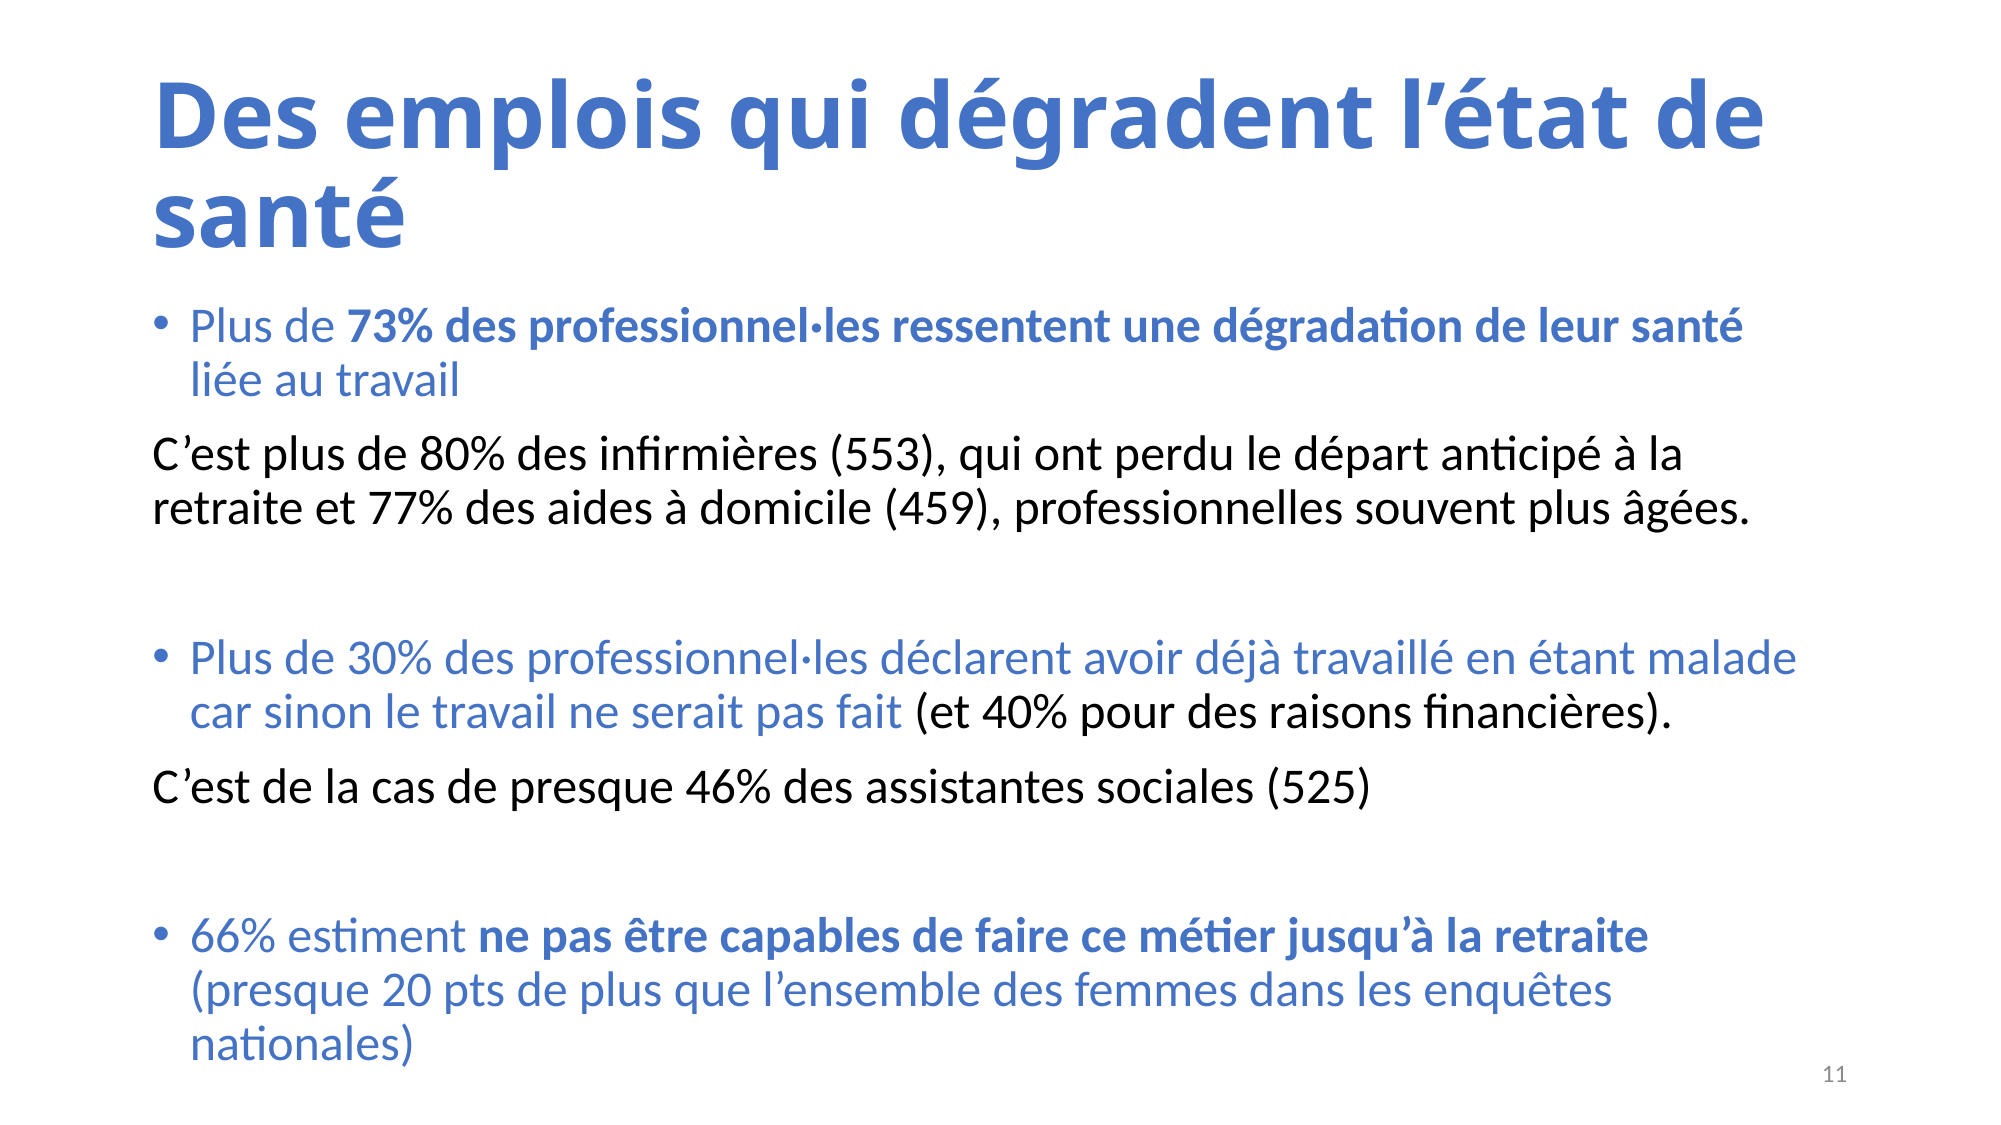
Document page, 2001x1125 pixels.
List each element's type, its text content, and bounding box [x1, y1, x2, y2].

title Des emplois qui dégradent l’état de santé [137, 59, 1863, 278]
list Plus de 73% des professionnel·les ressentent une dégradation de leur santé liée au travail C’est plus de 80% des infirmières (553), qui ont perdu le départ anticipé à la retraite et 77% des aides à domicile (459), professionnelles souvent plus âgées. Plus de 30% des professionnel·les déclarent avoir déjà travaillé en étant malade car sinon le travail ne serait pas fait (et 40% pour des raisons financières). C’est de la cas de presque 46% des assistantes sociales (525) 66% estiment ne pas être capables de faire ce métier jusqu’à la retraite (presque 20 pts de plus que l’ensemble des femmes dans les enquêtes nationales) [137, 291, 1839, 1125]
slide_number 11 [1412, 1042, 1863, 1103]
